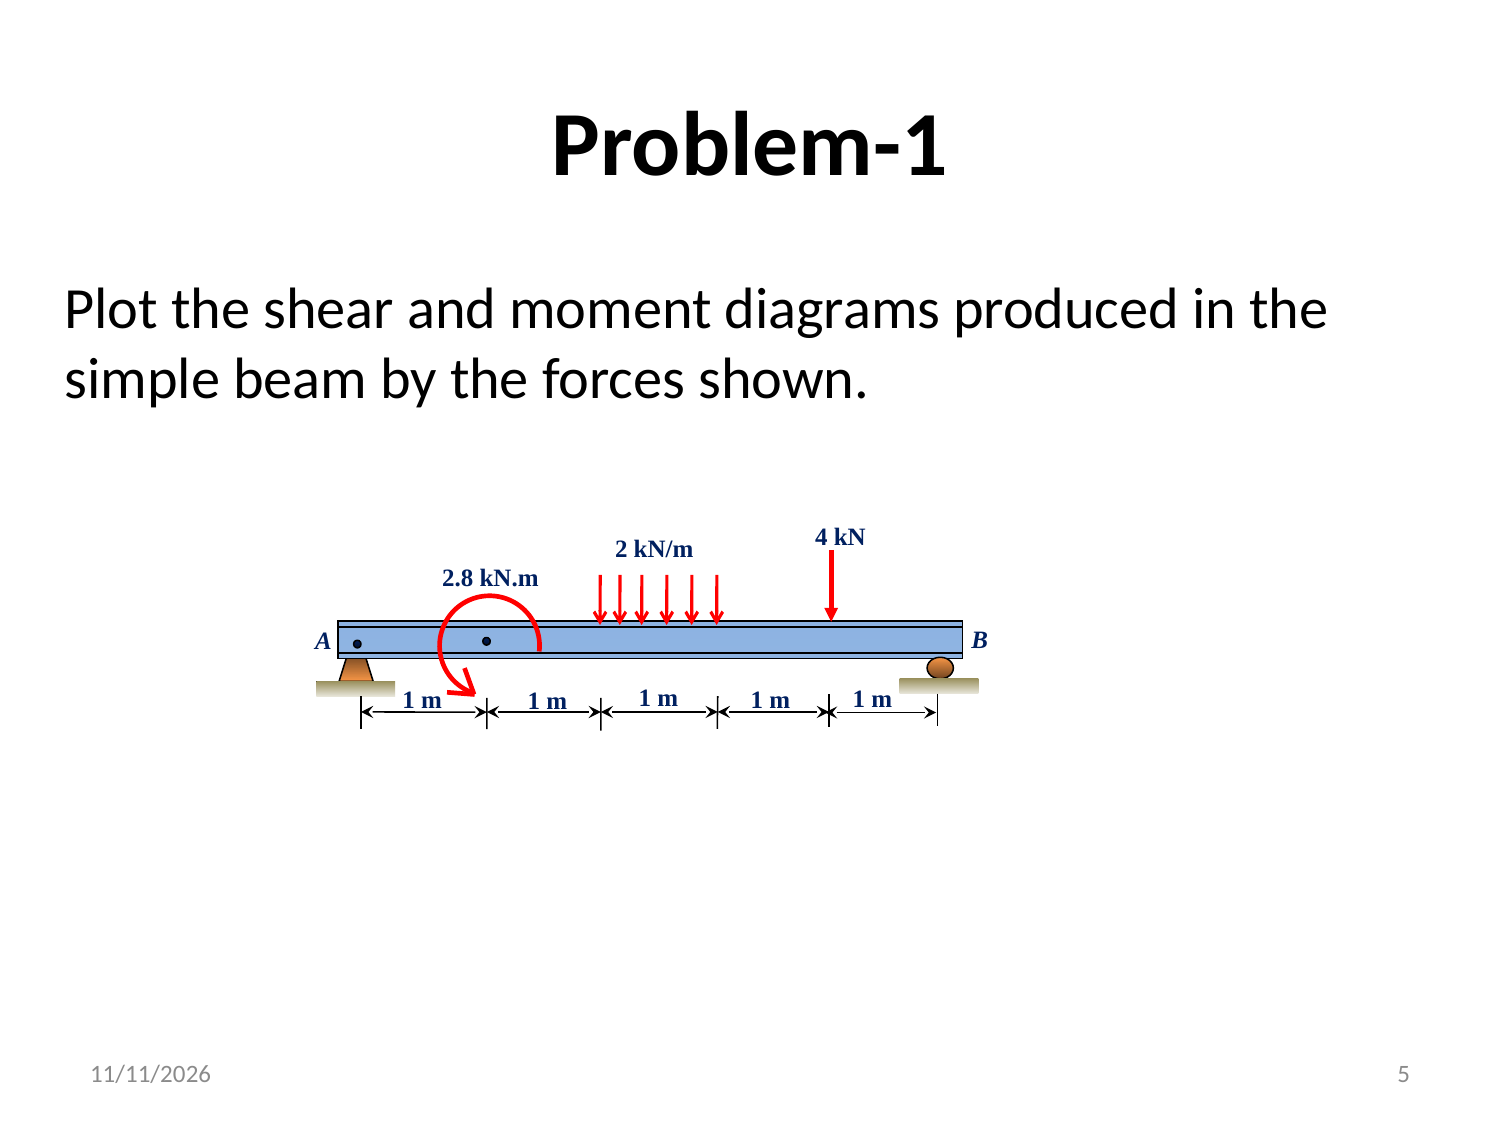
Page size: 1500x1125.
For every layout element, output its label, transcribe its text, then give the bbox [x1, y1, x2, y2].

text_box Plot the shear and moment diagrams produced in the simple beam by the forces shown. [50, 262, 1450, 418]
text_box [299, 512, 1018, 731]
slide_number 5 [1074, 1042, 1425, 1103]
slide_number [75, 1042, 425, 1103]
title Problem-1 [75, 45, 1425, 233]
